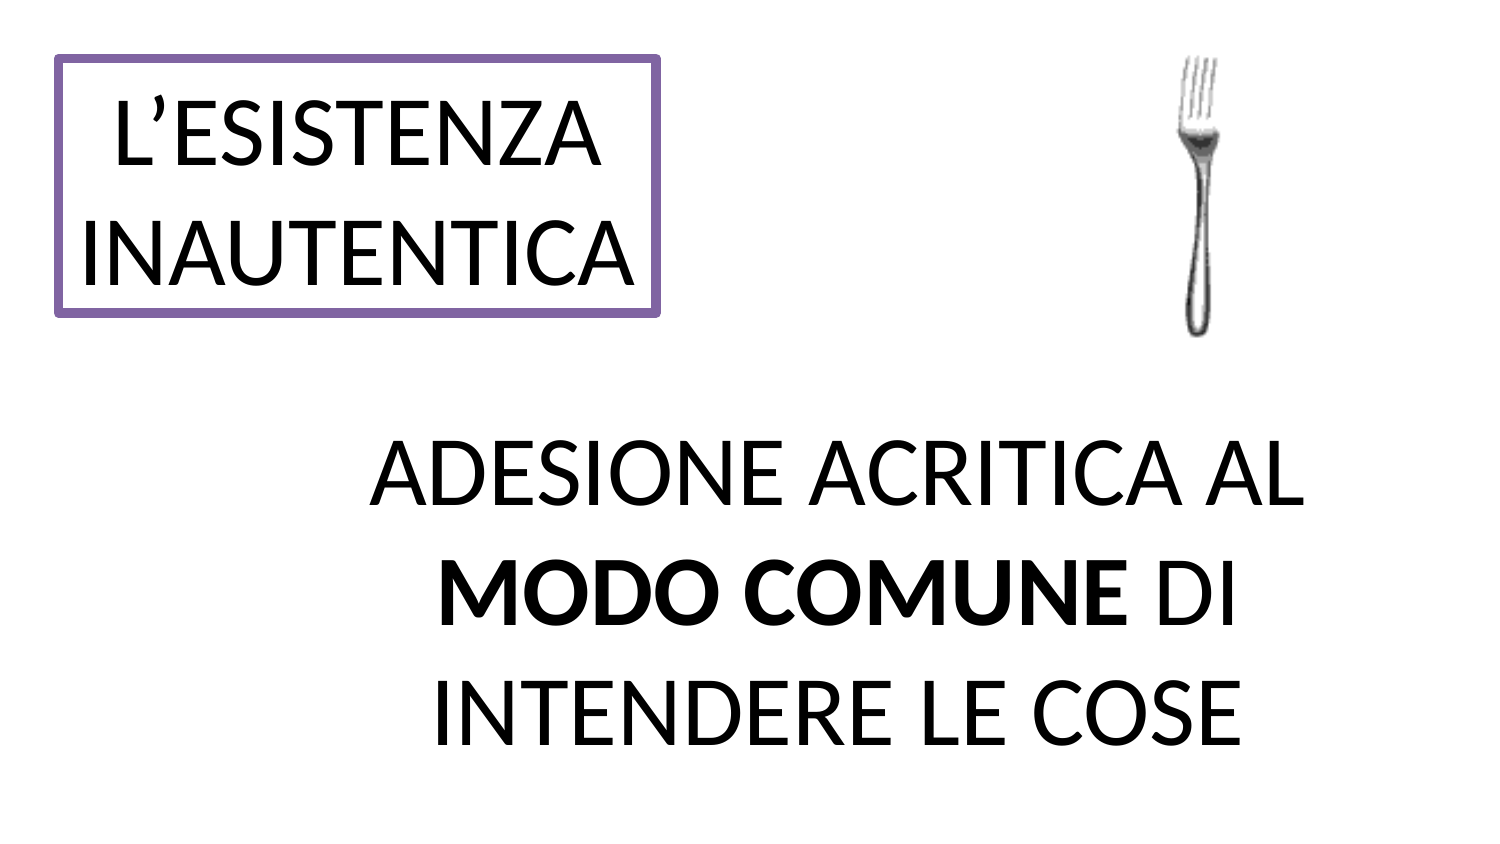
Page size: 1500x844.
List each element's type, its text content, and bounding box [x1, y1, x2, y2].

text_box L’ESISTENZA INAUTENTICA [56, 56, 658, 315]
picture [1033, 0, 1363, 411]
text_box ADESIONE ACRITICA AL MODO COMUNE DI INTENDERE LE COSE [292, 398, 1383, 773]
